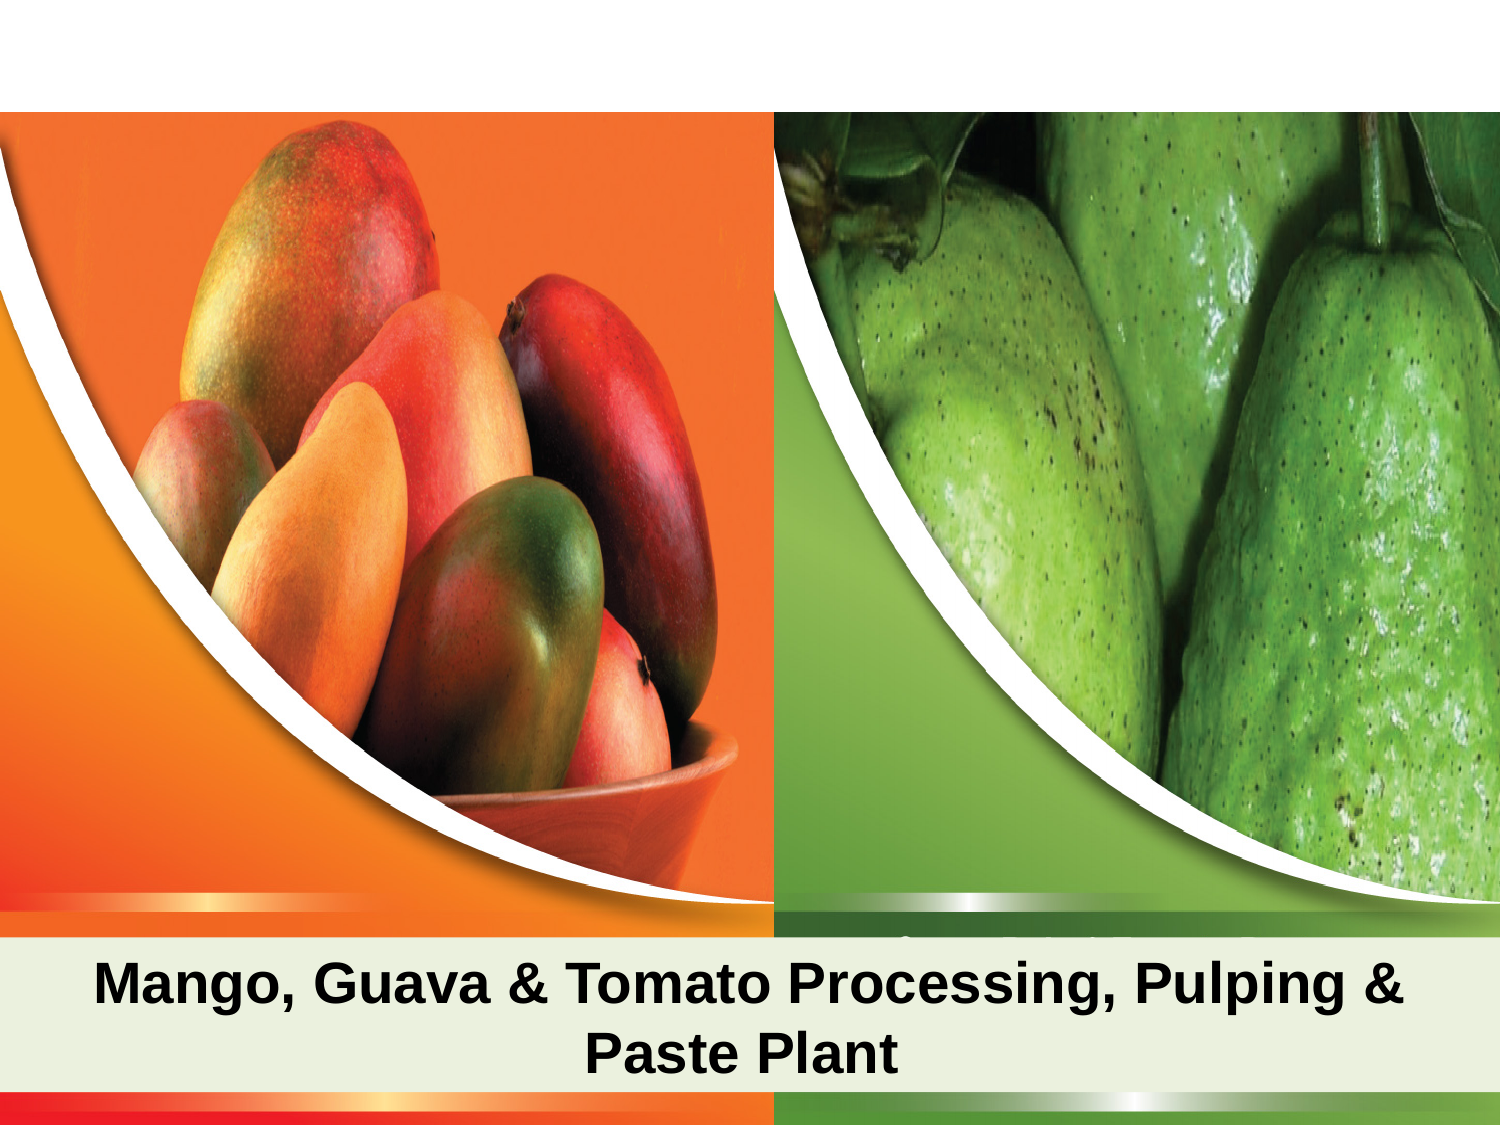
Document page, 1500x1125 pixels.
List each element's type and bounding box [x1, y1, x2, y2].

list [0, 112, 772, 1125]
picture [774, 112, 1500, 1125]
